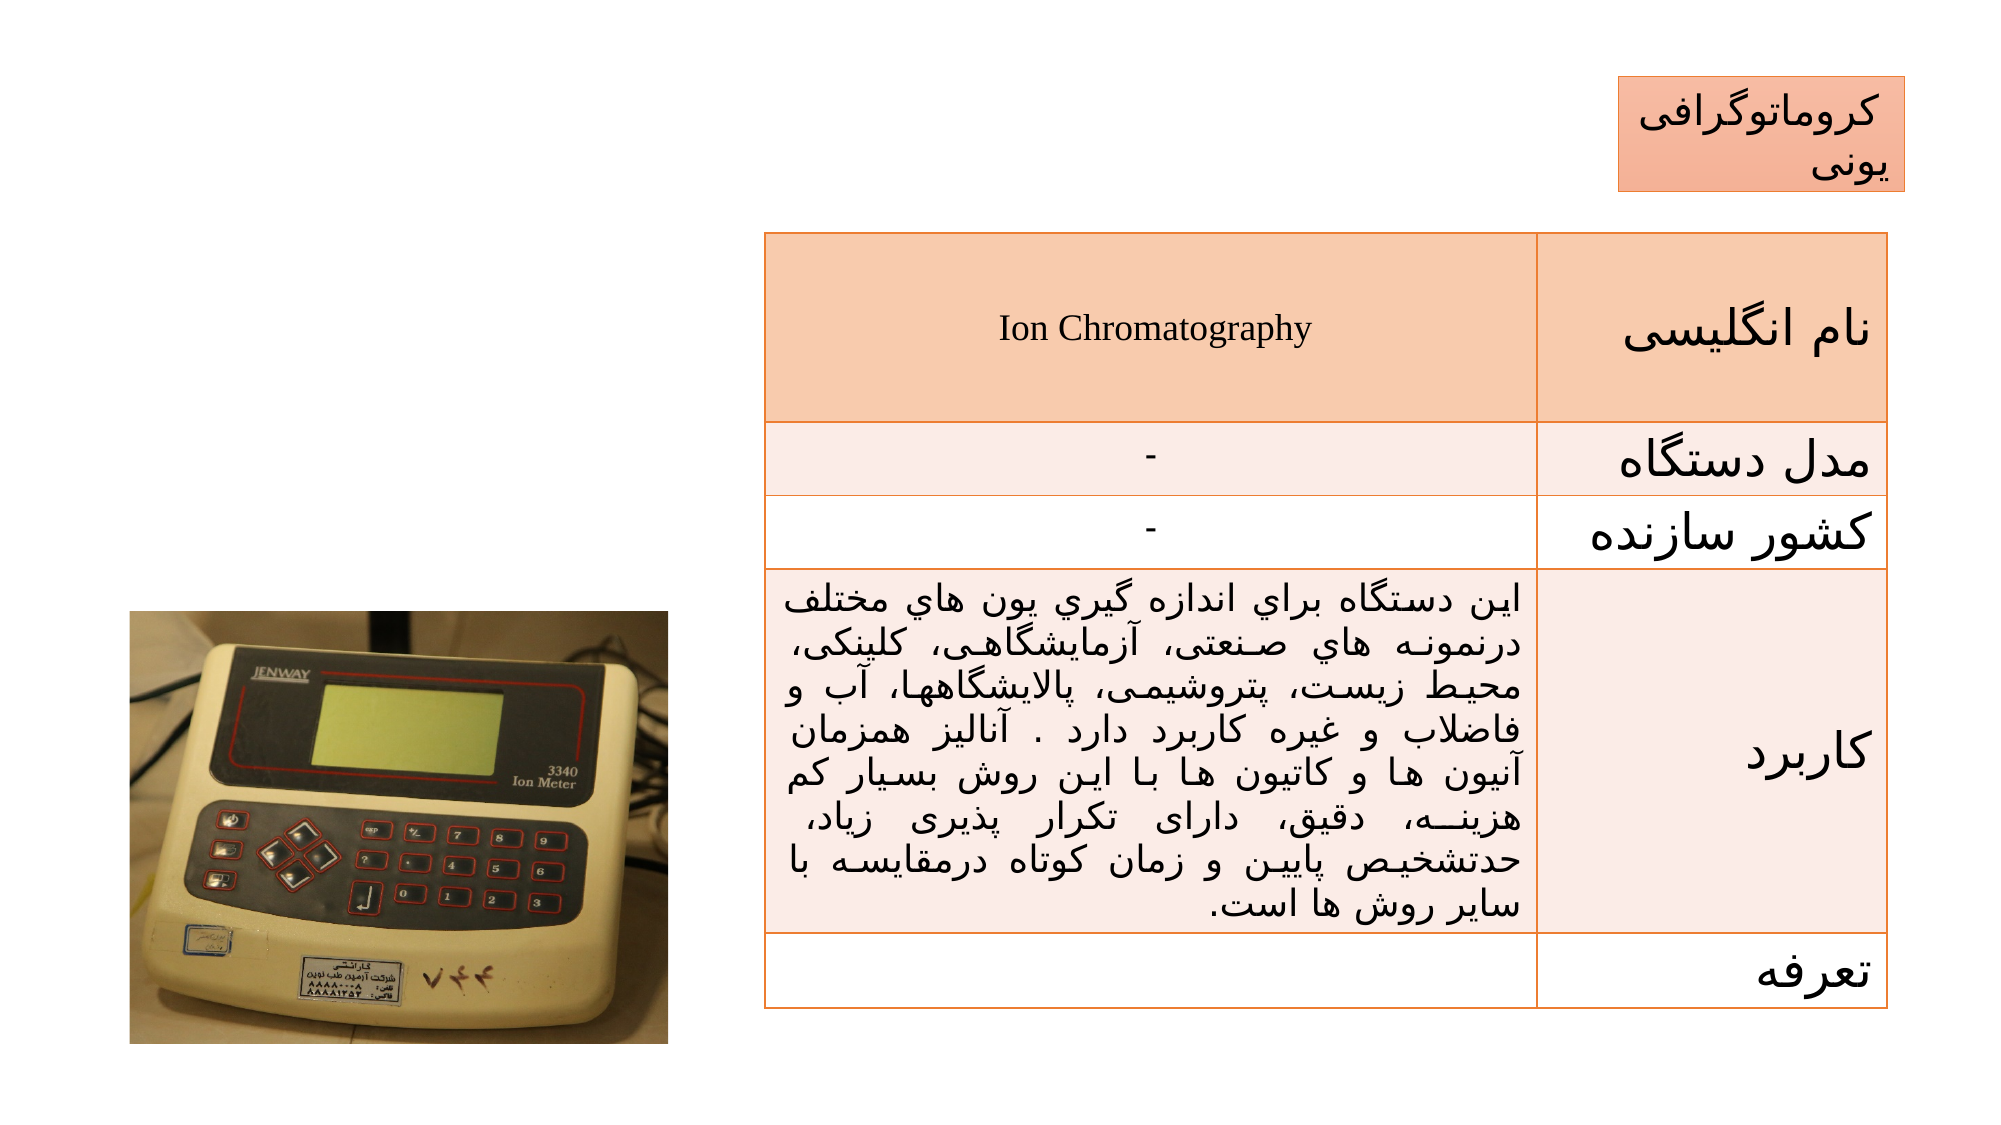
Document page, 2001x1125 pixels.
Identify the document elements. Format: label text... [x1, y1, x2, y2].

text_box کروماتوگرافی یونی [1618, 76, 1905, 192]
table_cell تعرفه [1538, 934, 1886, 1007]
picture [129, 611, 669, 1044]
table_cell این دستگاه براي اندازه گيري يون هاي مختلف درنمونه هاي صنعتی، آزمايشگاهی، كلينكی، محيط زيست، پتروشيمی، پالایشگاهها، آب و فاضلاب و غيره کاربرد دارد . آناليز همزمان آنيون ها و کاتيون ها با این روش بسيار کم هزینه، دقيق، دارای تکرار پذیری زیاد، حدتشخيص پایين و زمان کوتاه درمقایسه با سایر روش ها است. [766, 570, 1536, 932]
table_cell مدل دستگاه [1538, 423, 1886, 495]
table_header نام انگلیسی [1538, 234, 1886, 421]
table_cell - [766, 423, 1536, 495]
table_header Ion Chromatography [766, 234, 1536, 421]
table_cell کشور سازنده [1538, 496, 1886, 568]
table_cell [766, 934, 1536, 1007]
table_cell کاربرد [1538, 570, 1886, 932]
table_cell - [766, 496, 1536, 568]
